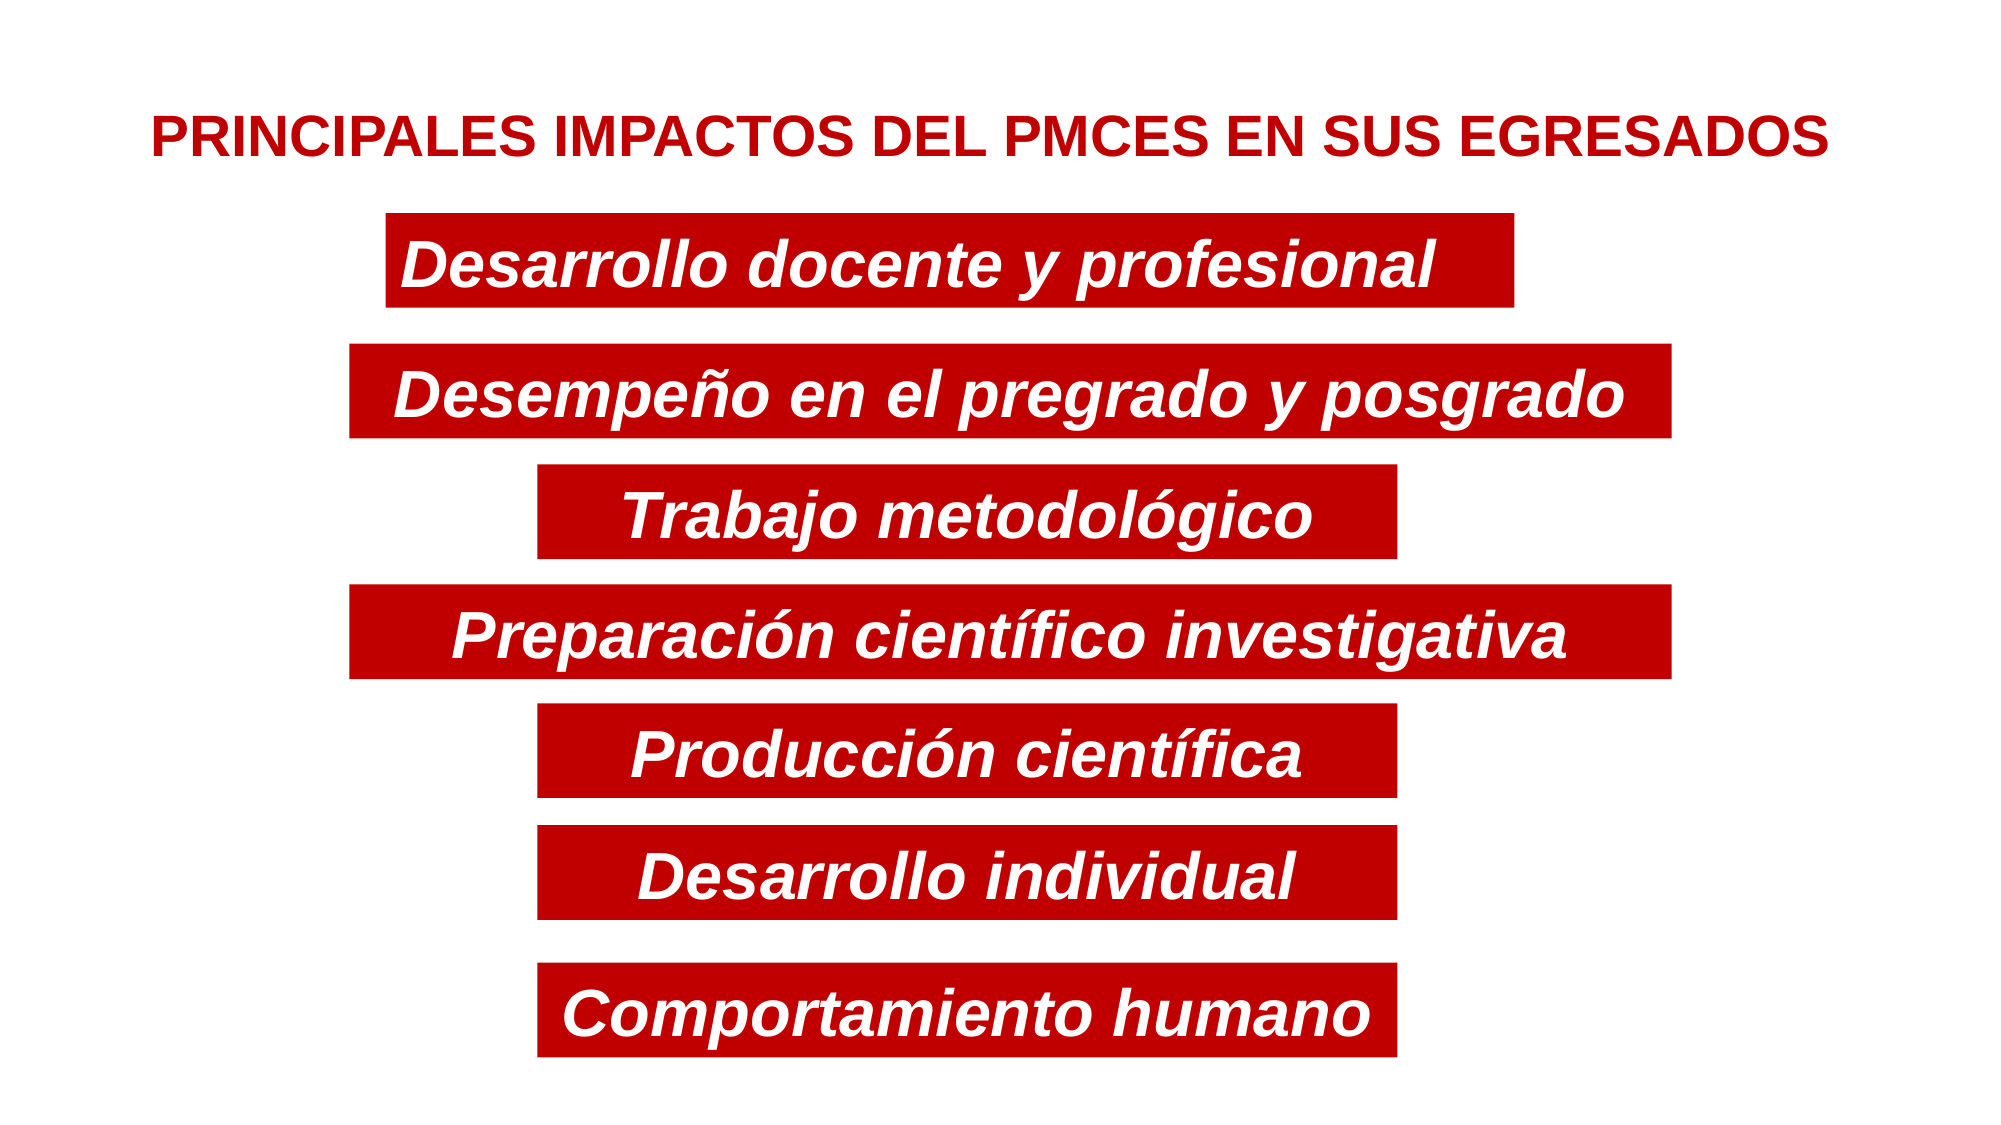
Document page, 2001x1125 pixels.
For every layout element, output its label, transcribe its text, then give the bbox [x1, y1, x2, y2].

text_box Producción científica [537, 703, 1398, 798]
text_box Comportamiento humano [537, 962, 1398, 1058]
title PPRINCIPALES IMPACTOS DEL PMCES EN SUS EGRESADOS [97, 28, 1910, 247]
text_box Preparación científico investigativa [349, 584, 1672, 680]
text_box Desempeño en el pregrado y posgrado [349, 343, 1672, 439]
text_box Desarrollo docente y profesional [385, 213, 1515, 308]
text_box Trabajo metodológico [537, 464, 1398, 560]
text_box Desarrollo individual [537, 825, 1398, 920]
